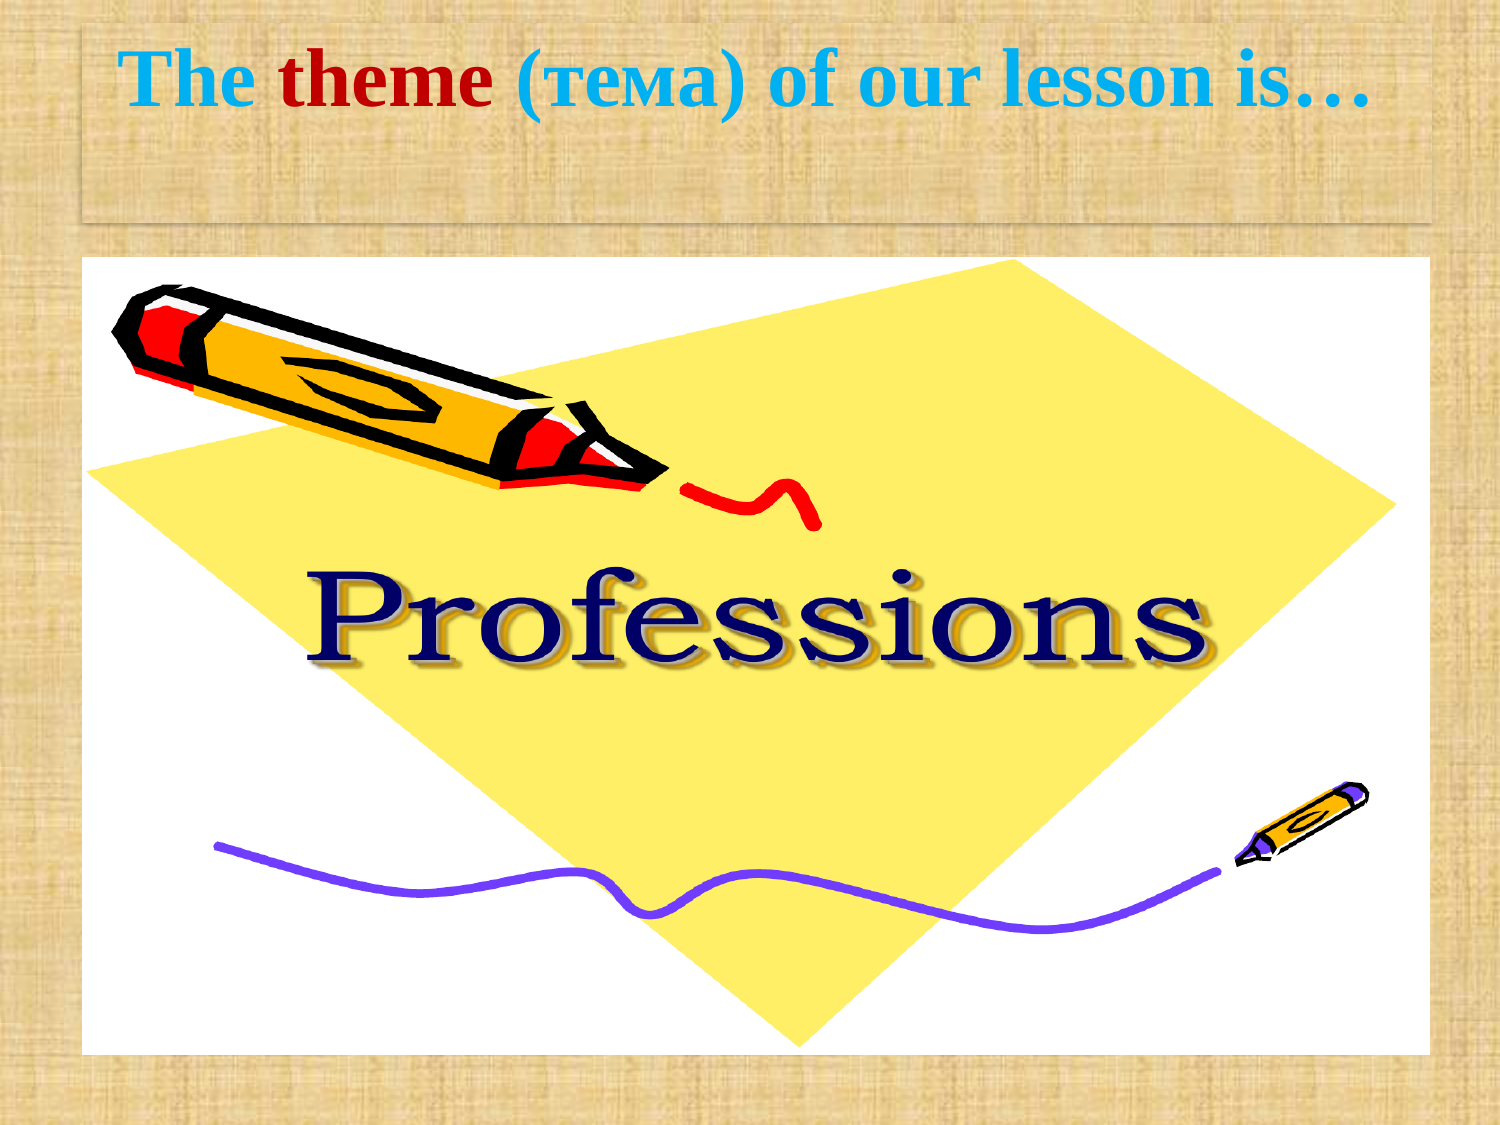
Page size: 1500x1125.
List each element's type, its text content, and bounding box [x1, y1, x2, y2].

text_box The theme (тема) of our lesson is… [81, 23, 1432, 223]
picture [0, 0, 1500, 1125]
